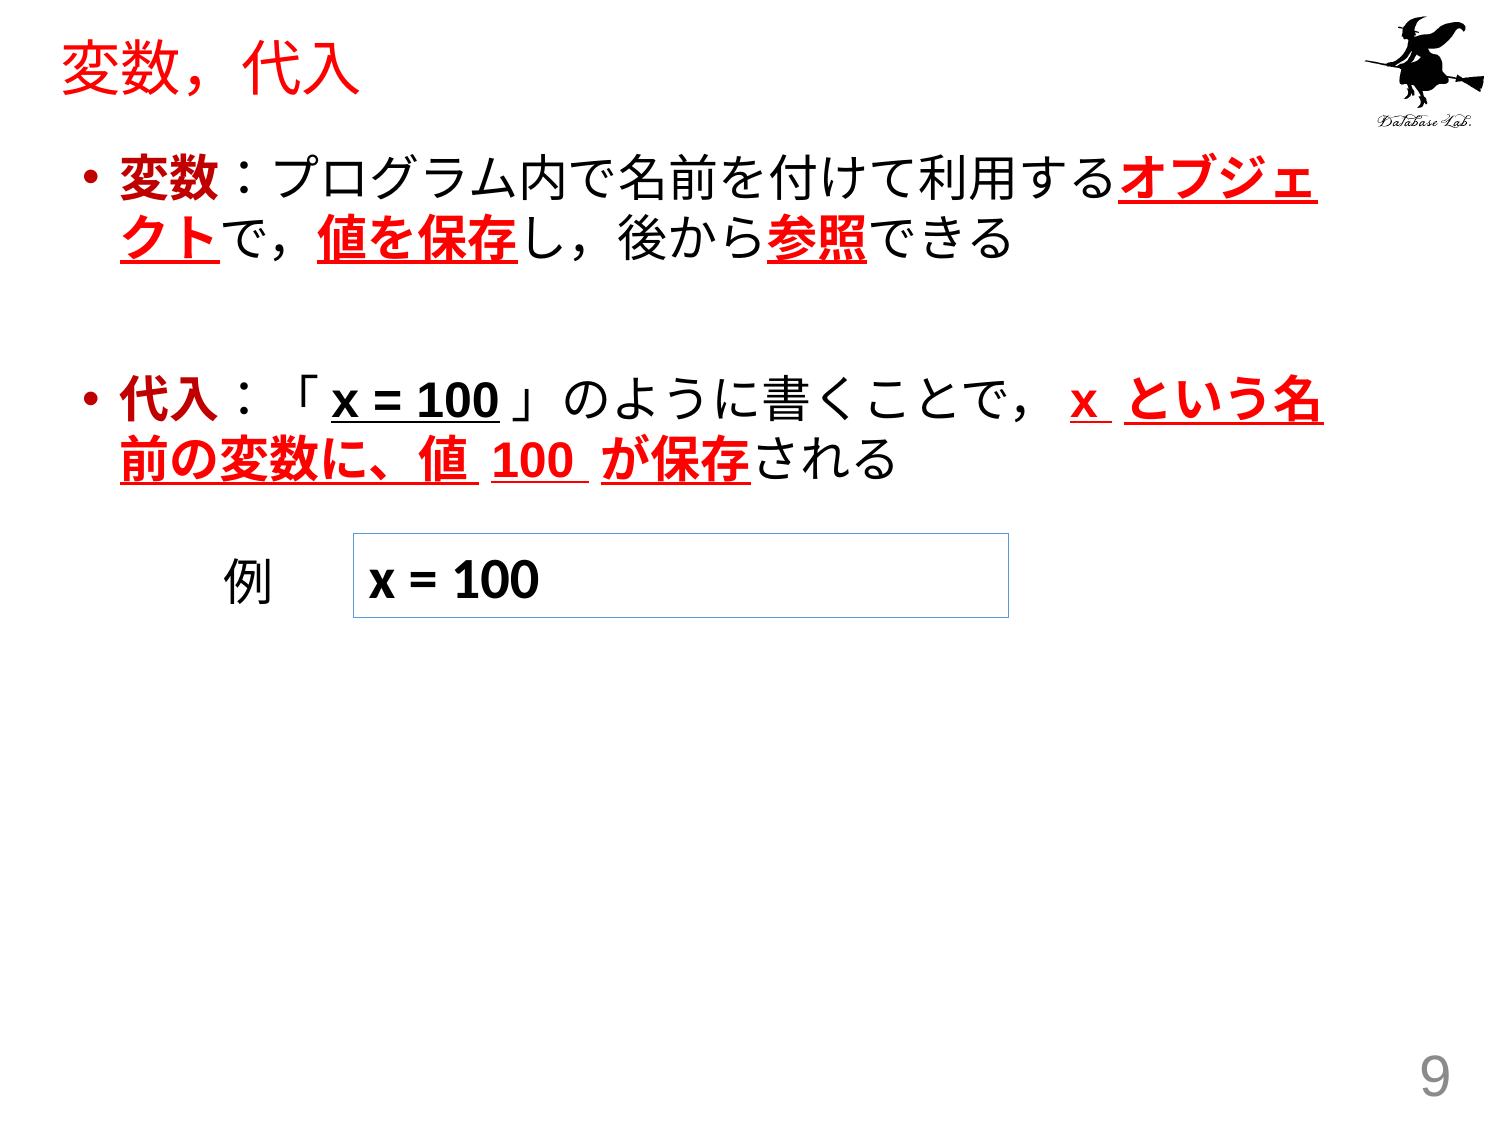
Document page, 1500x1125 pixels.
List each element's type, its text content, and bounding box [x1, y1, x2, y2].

title 変数，代入 [44, 32, 1433, 110]
text_box x = 100 [353, 533, 1009, 618]
slide_number 9 [1129, 1042, 1467, 1103]
list 変数：プログラム内で名前を付けて利用するオブジェクトで，値を保存し，後から参照できる 代入：「x = 100」のように書くことで，x という名前の変数に、値 100 が保存される [67, 138, 1376, 1125]
text_box 例 [208, 543, 289, 619]
picture [1362, 14, 1486, 130]
